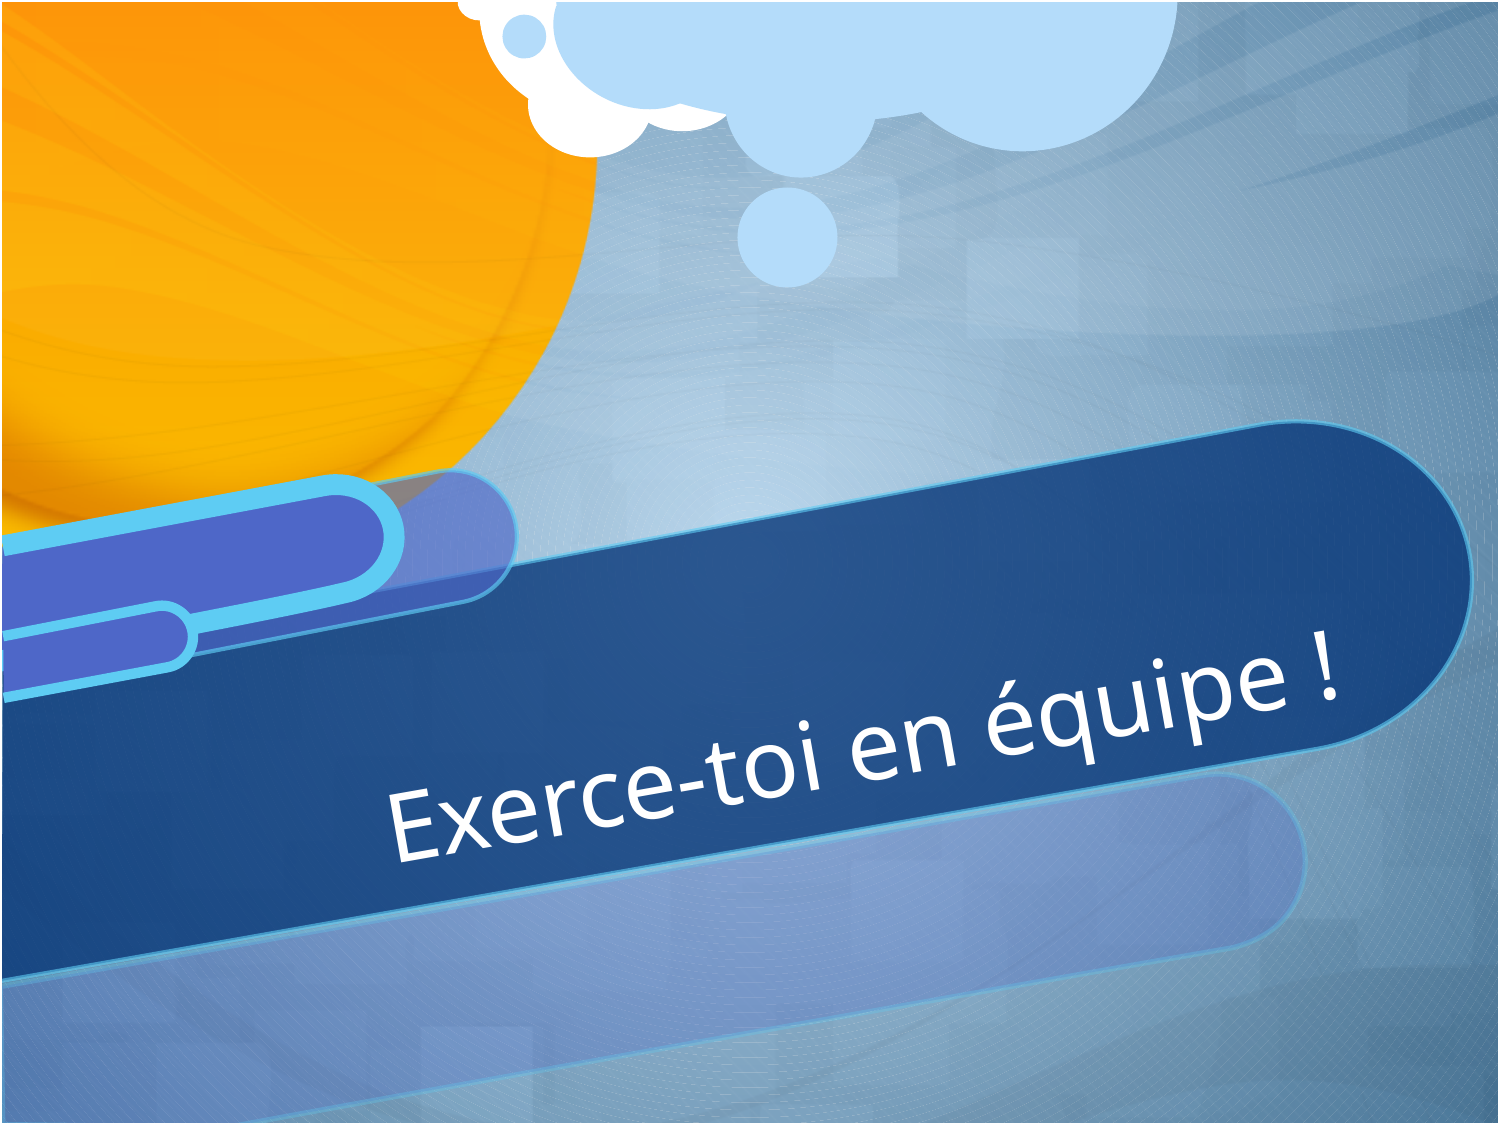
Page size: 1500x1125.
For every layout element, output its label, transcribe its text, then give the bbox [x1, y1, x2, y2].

picture [2, 2, 1498, 1123]
title Exerce-toi en équipe ! [84, 449, 1364, 938]
